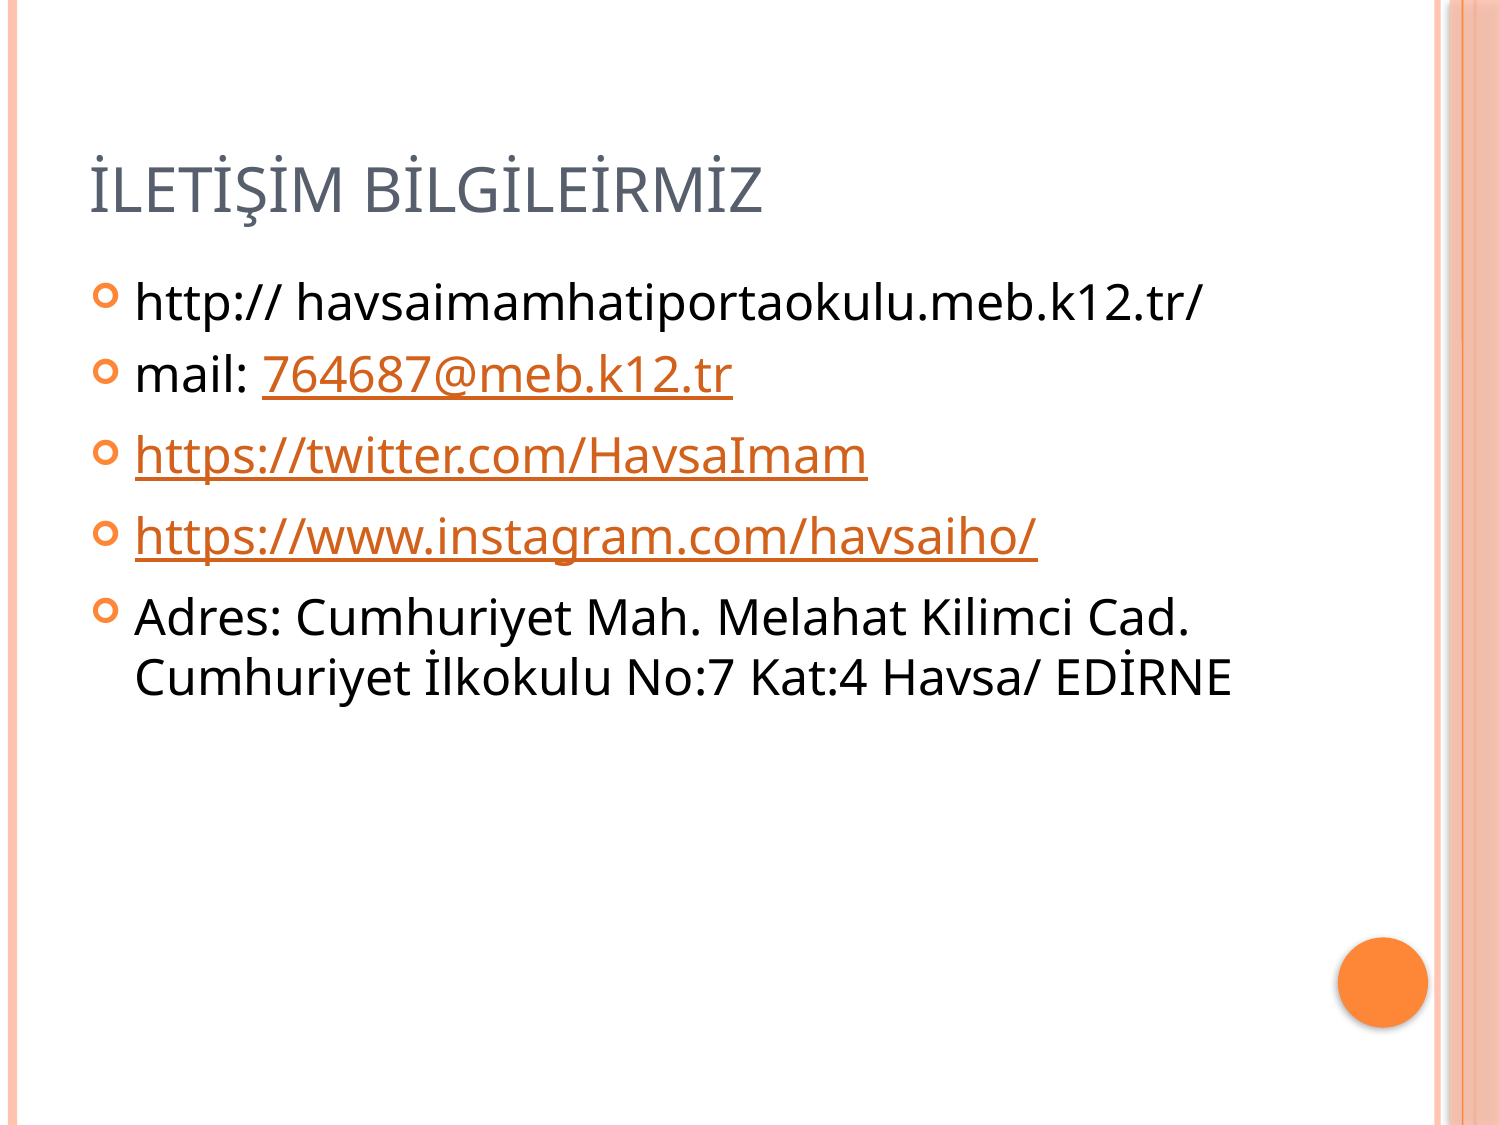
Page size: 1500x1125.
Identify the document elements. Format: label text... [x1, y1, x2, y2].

title İLETİŞİM BİLGİLEİRMİZ [75, 45, 1300, 233]
list http:// havsaimamhatiportaokulu.meb.k12.tr/ mail: 764687@meb.k12.tr https://twitter.com/HavsaImam https://www.instagram.com/havsaiho/ Adres: Cumhuriyet Mah. Melahat Kilimci Cad. Cumhuriyet İlkokulu No:7 Kat:4 Havsa/ EDİRNE [74, 262, 1301, 1063]
